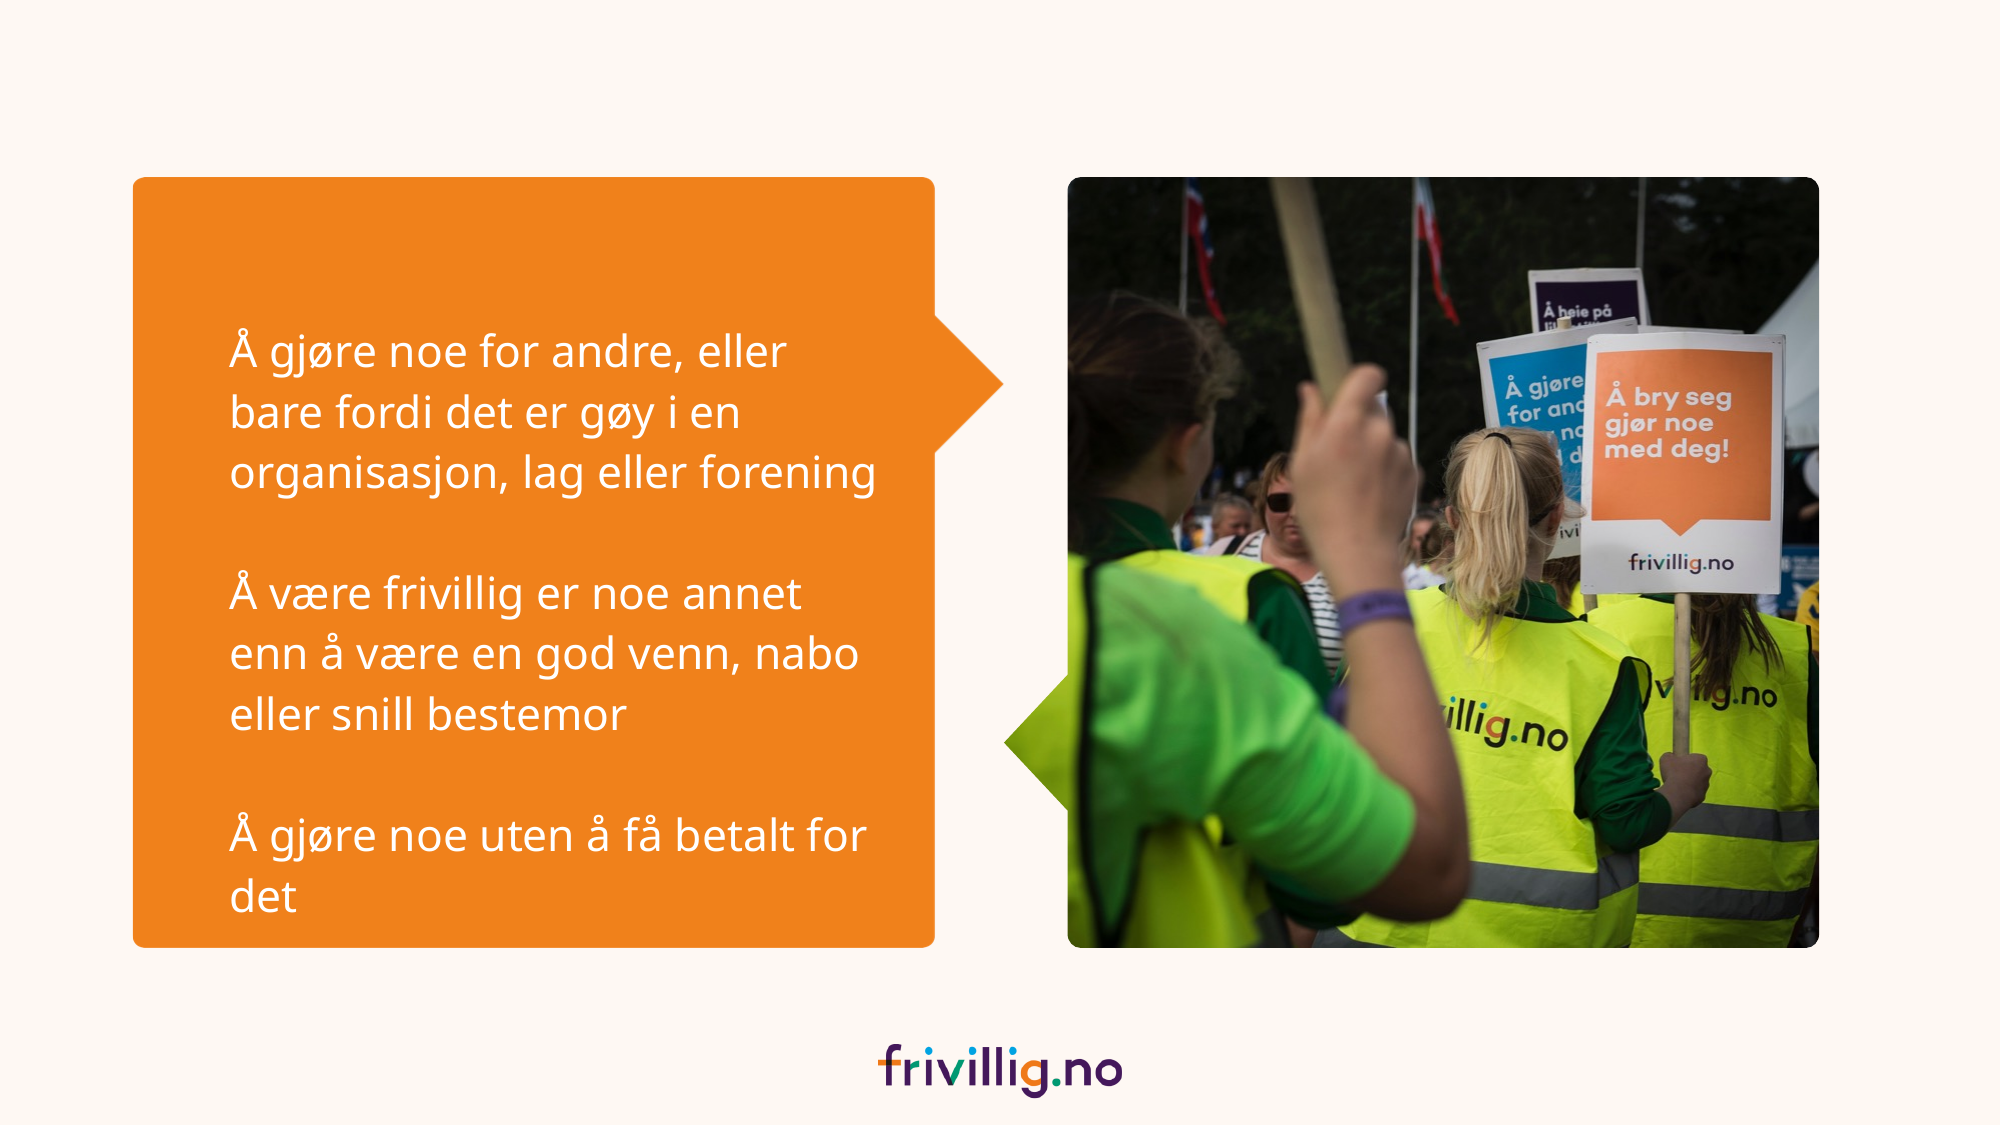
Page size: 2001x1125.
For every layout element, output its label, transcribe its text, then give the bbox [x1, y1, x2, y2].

picture [878, 1044, 1122, 1125]
picture [1003, 177, 1820, 948]
list Å gjøre noe for andre, eller bare fordi det er gøy i en organisasjon, lag eller forening Å være frivillig er noe annet enn å være en god venn, nabo eller snill bestemor Å gjøre noe uten å få betalt for det [132, 177, 1003, 948]
